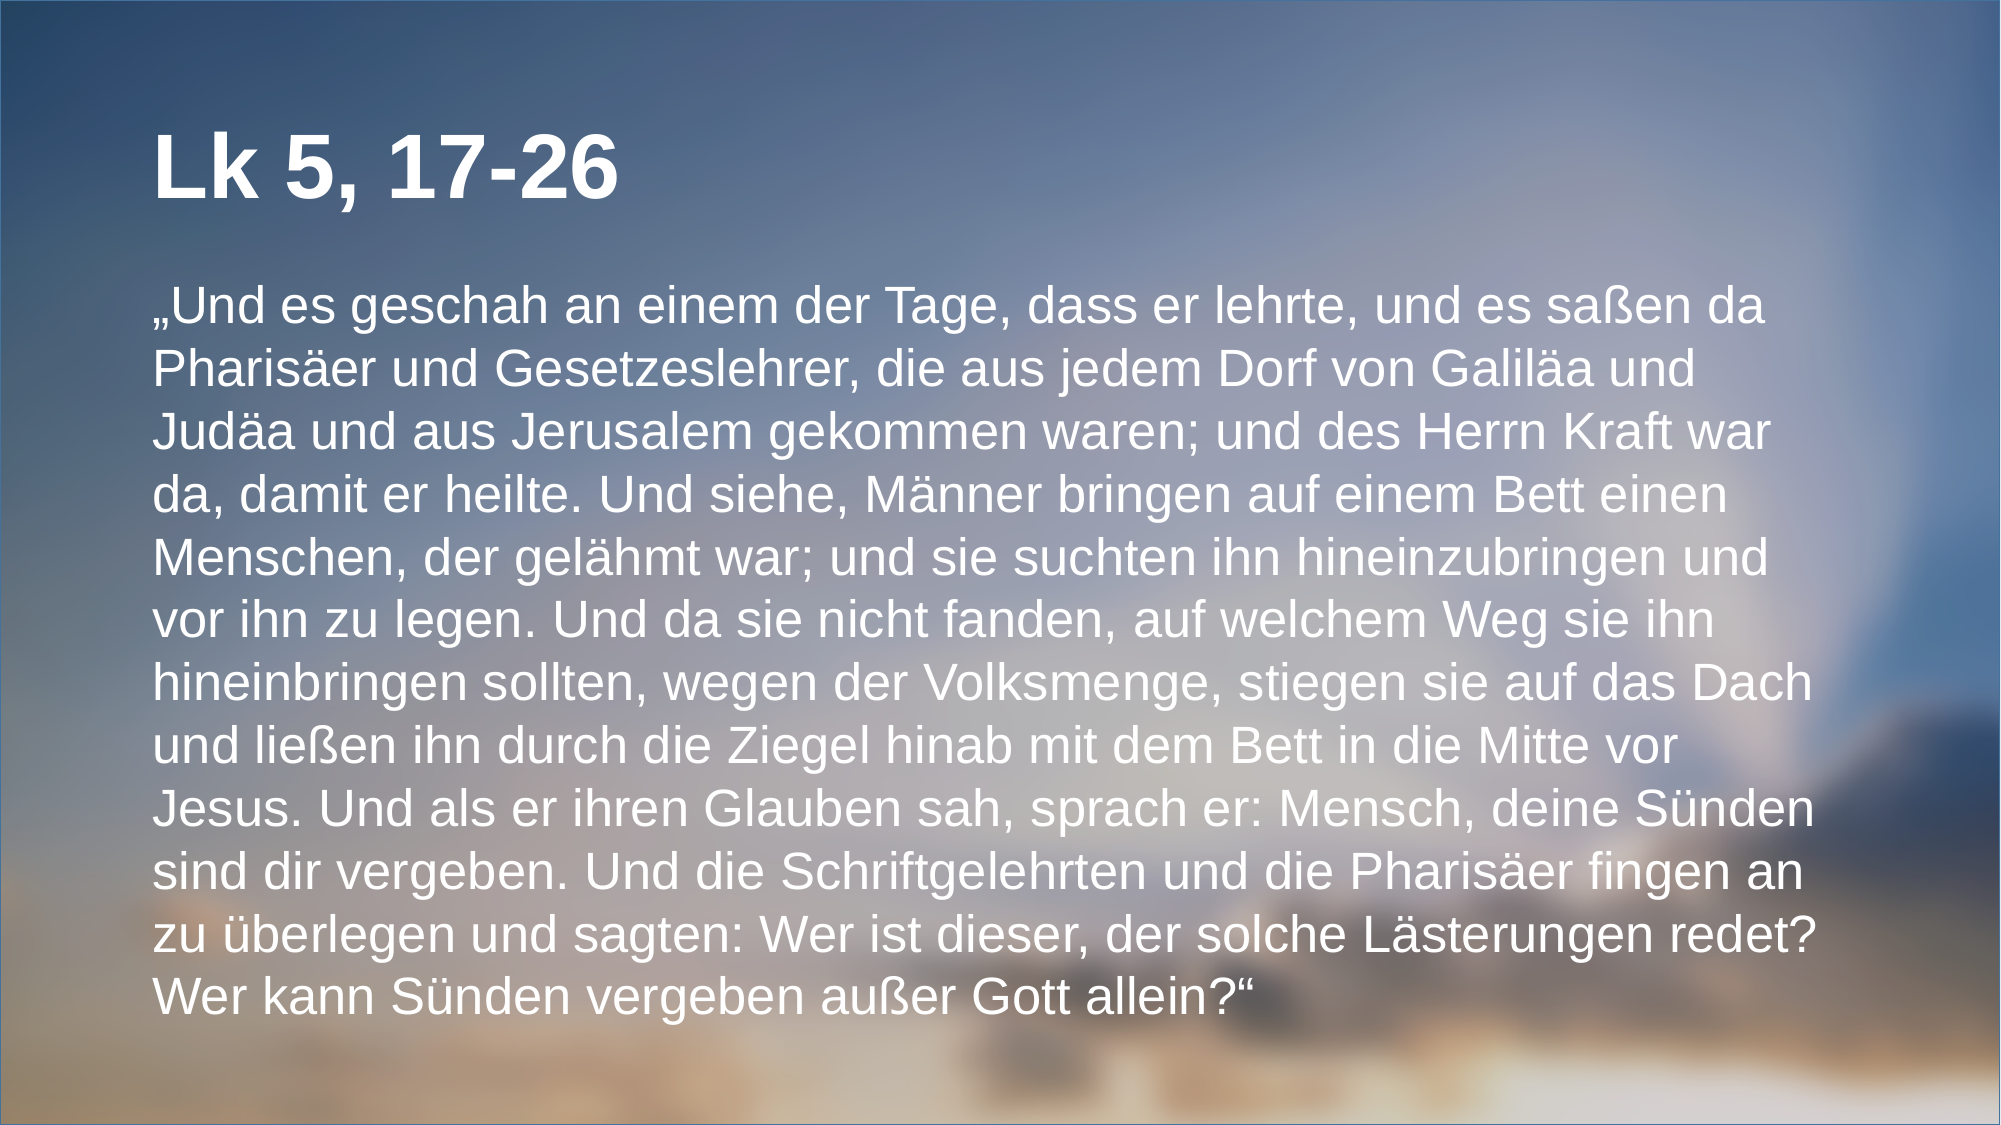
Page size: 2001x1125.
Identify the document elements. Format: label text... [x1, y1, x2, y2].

list „Und es geschah an einem der Tage, dass er lehrte, und es saßen da Pharisäer und Gesetzeslehrer, die aus jedem Dorf von Galiläa und Judäa und aus Jerusalem gekommen waren; und des Herrn Kraft war da, damit er heilte. Und siehe, Männer bringen auf einem Bett einen Menschen, der gelähmt war; und sie suchten ihn hineinzubringen und vor ihn zu legen. Und da sie nicht fanden, auf welchem Weg sie ihn hineinbringen sollten, wegen der Volksmenge, stiegen sie auf das Dach und ließen ihn durch die Ziegel hinab mit dem Bett in die Mitte vor Jesus. Und als er ihren Glauben sah, sprach er: Mensch, deine Sünden sind dir vergeben. Und die Schriftgelehrten und die Pharisäer fingen an zu überlegen und sagten: Wer ist dieser, der solche Lästerungen redet? Wer kann Sünden vergeben außer Gott allein?“ [137, 263, 1863, 1049]
picture [1, 1, 1999, 1124]
title Lk 5, 17-26 [137, 59, 1863, 263]
